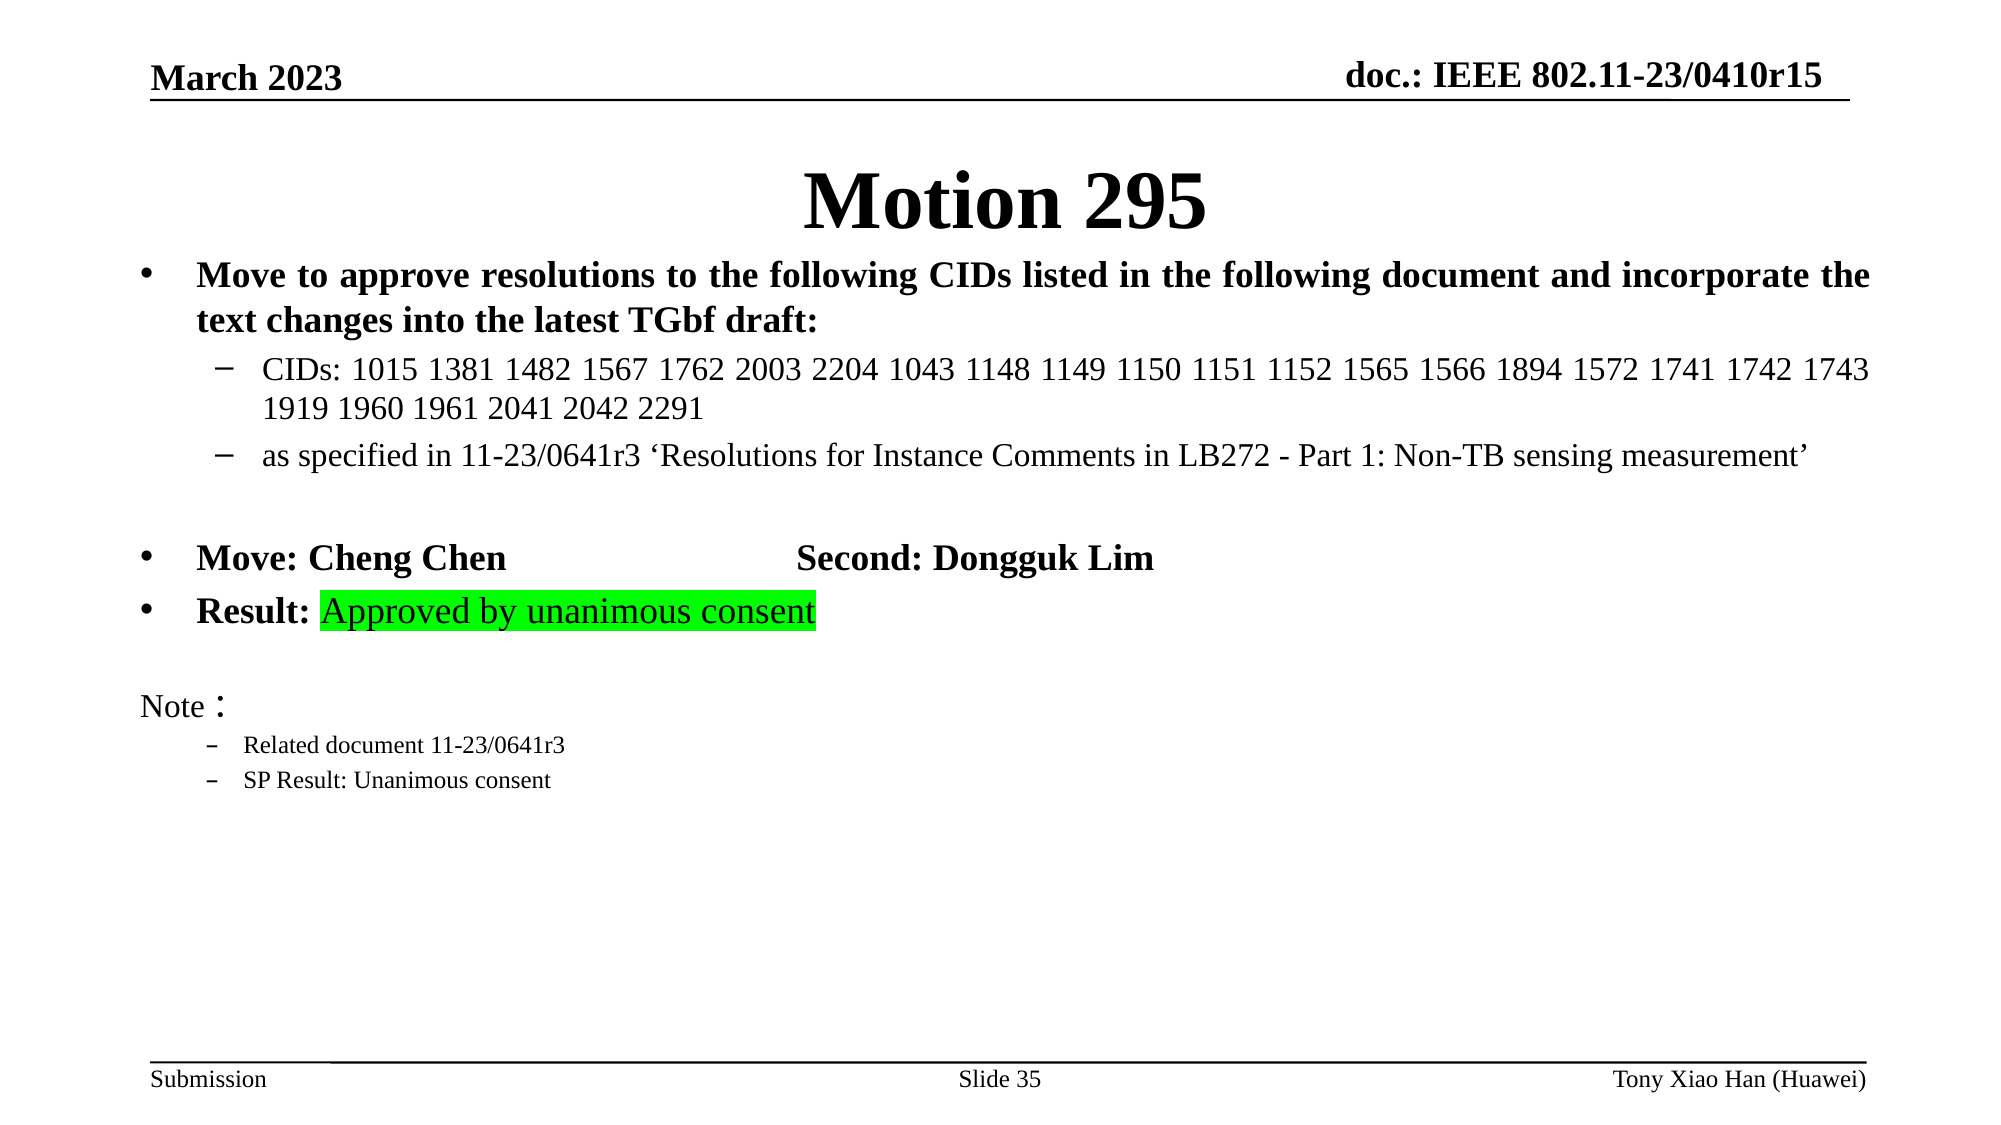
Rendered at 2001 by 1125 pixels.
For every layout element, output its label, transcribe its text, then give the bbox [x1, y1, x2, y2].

text_box Motion 295 [368, 137, 1644, 212]
text_box Move to approve resolutions to the following CIDs listed in the following document and incorporate the text changes into the latest TGbf draft: CIDs: 1015 1381 1482 1567 1762 2003 2204 1043 1148 1149 1150 1151 1152 1565 1566 1894 1572 1741 1742 1743 1919 1960 1961 2041 2042 2291 as specified in 11-23/0641r3 ‘Resolutions for Instance Comments in LB272 - Part 1: Non-TB sensing measurement’ Move: Cheng Chen Second: Dongguk Lim Result: Approved by unanimous consent Note： Related document 11-23/0641r3 SP Result: Unanimous consent [125, 212, 1888, 900]
